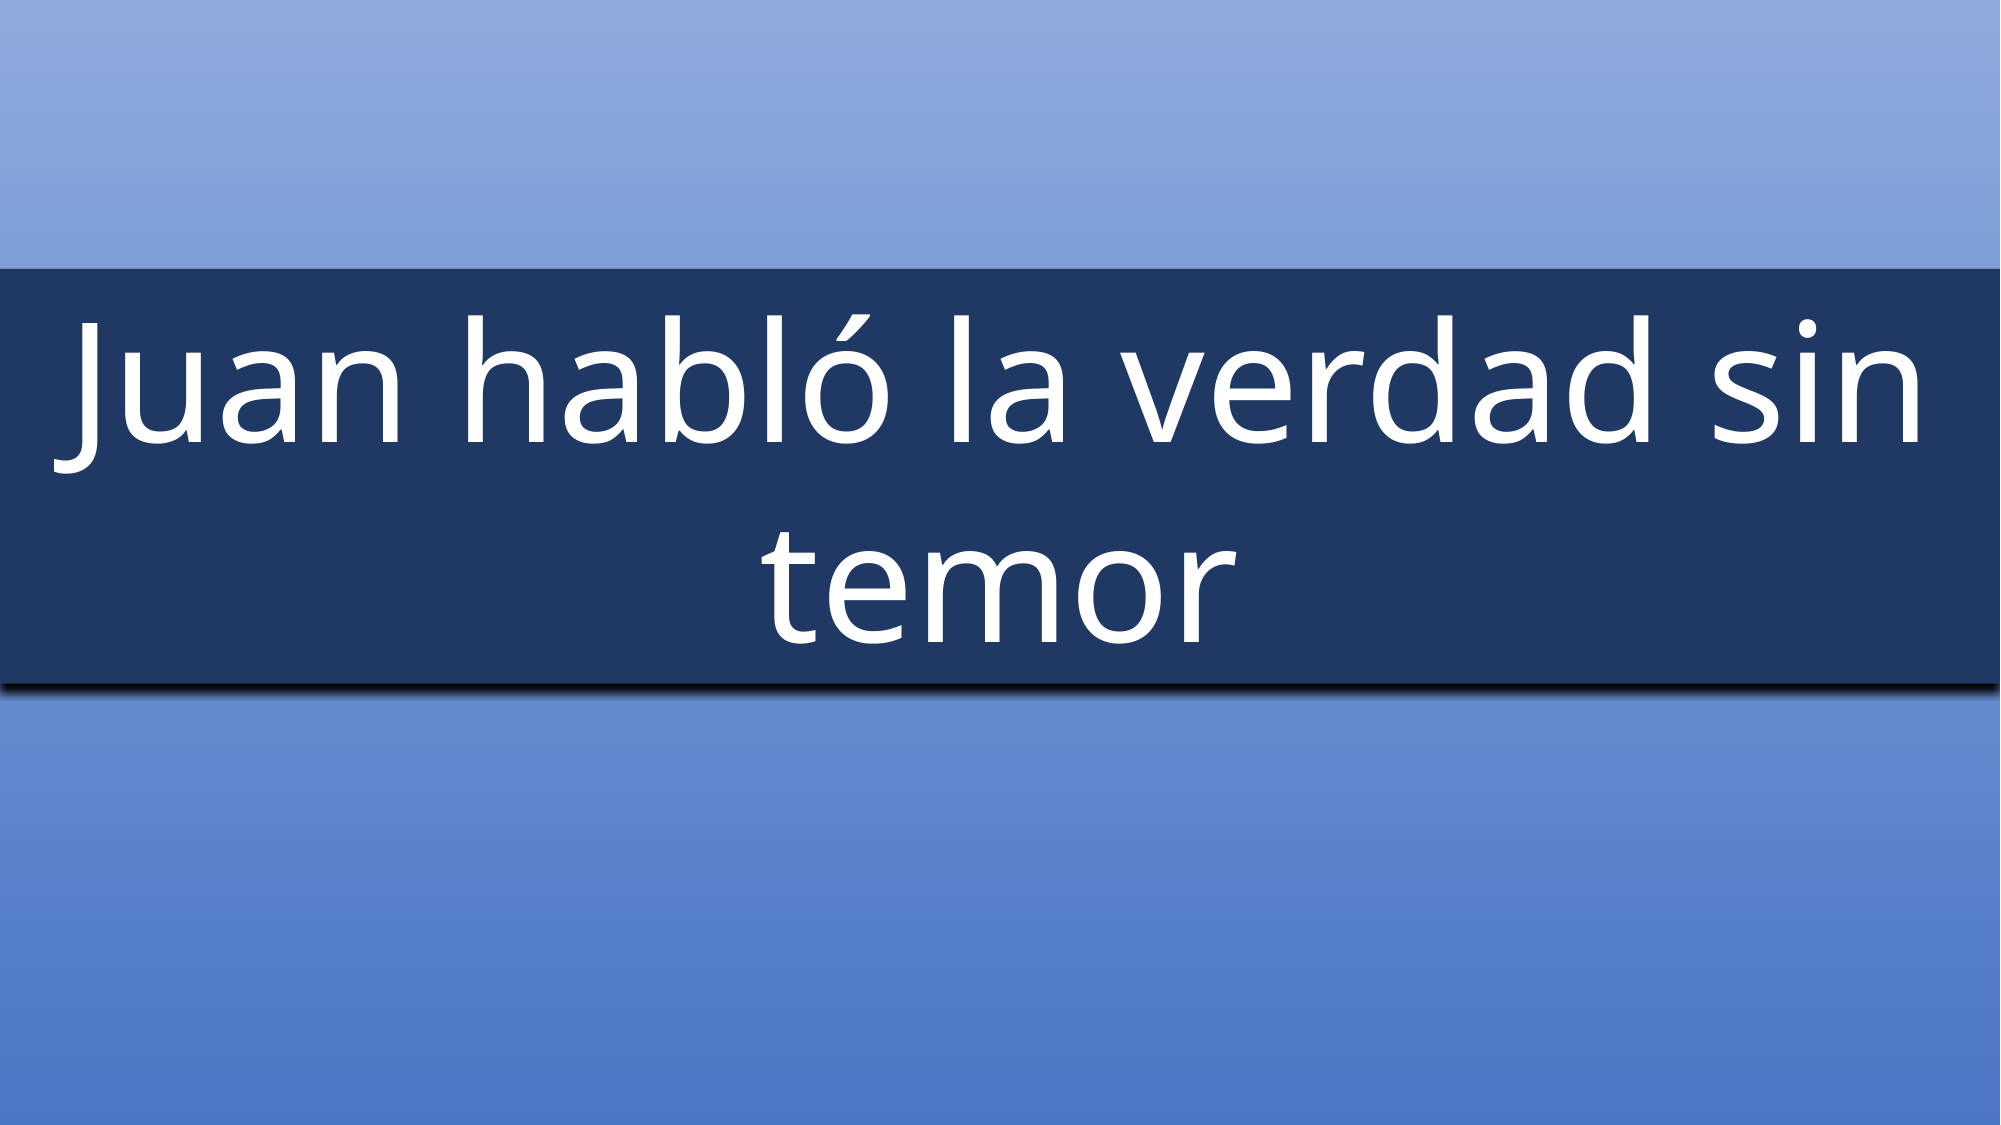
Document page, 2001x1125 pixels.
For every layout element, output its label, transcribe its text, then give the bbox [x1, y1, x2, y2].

text_box Juan habló la verdad sin temor [0, 268, 2000, 684]
